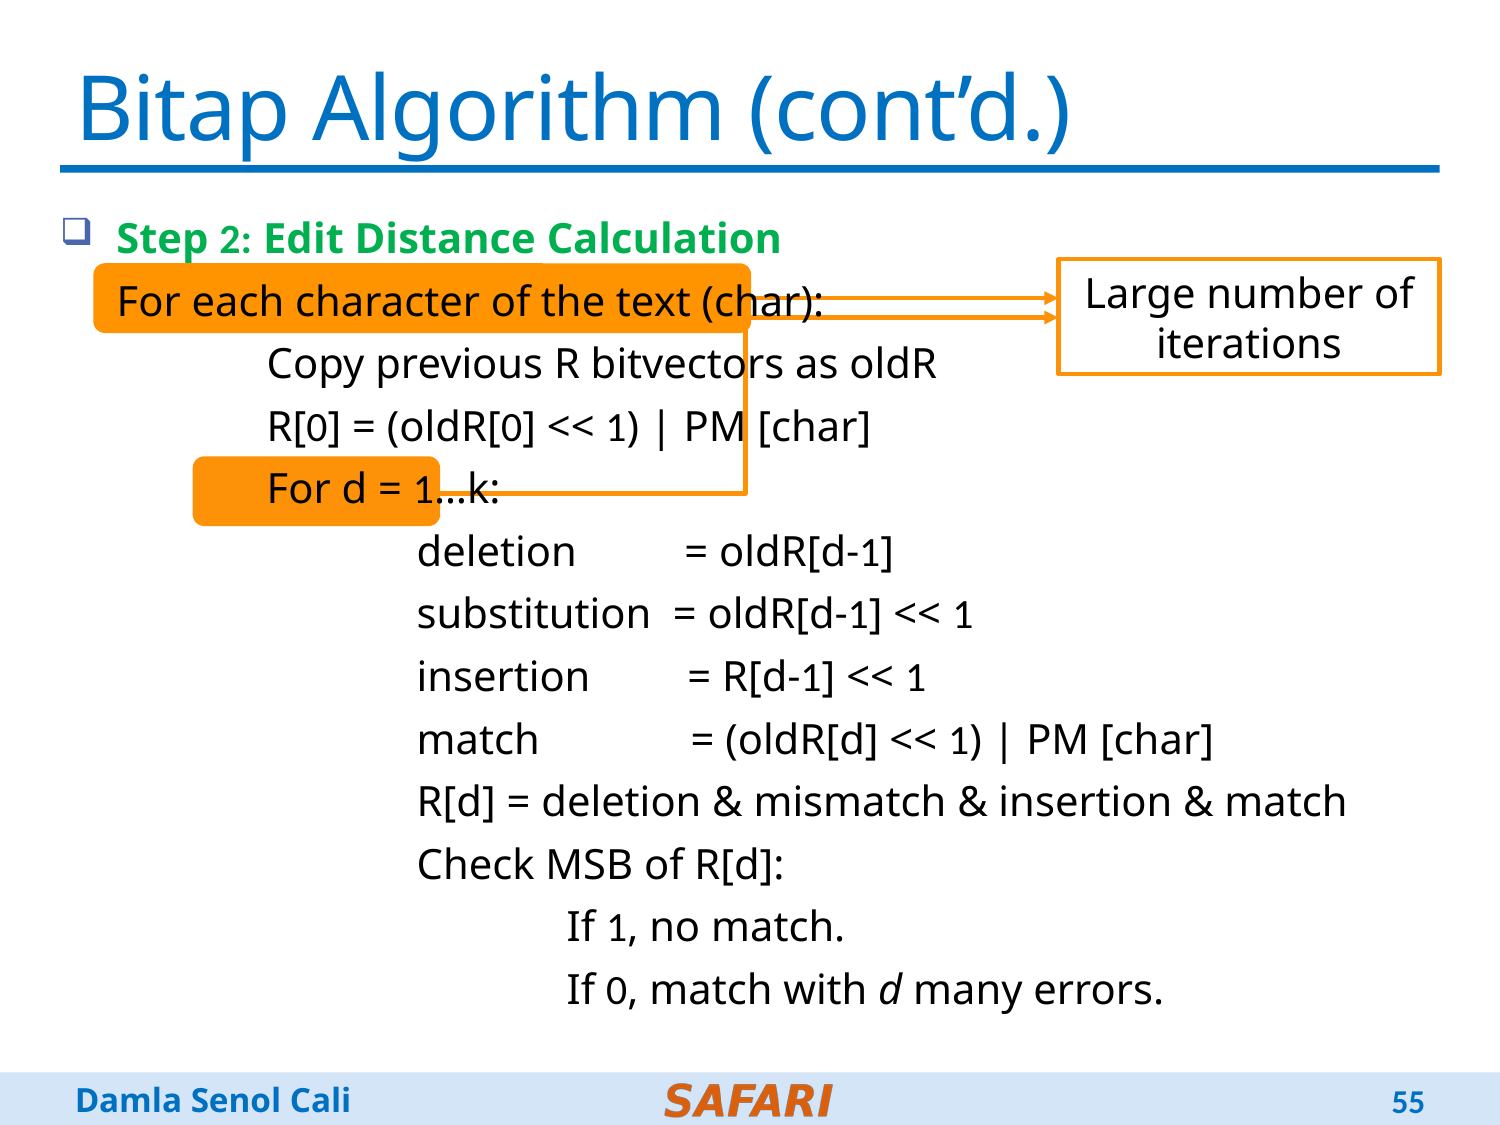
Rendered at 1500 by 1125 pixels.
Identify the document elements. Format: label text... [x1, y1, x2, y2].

picture [663, 1075, 837, 1125]
title Bitap Algorithm (cont’d.) [60, 42, 1440, 166]
slide_number 55 [1233, 1077, 1440, 1123]
list Step 2: Edit Distance Calculation For each character of the text (char): Copy previous R bitvectors as oldR R[0] = (oldR[0] << 1) | PM [char] For d = 1…k: deletion = oldR[d-1] substitution = oldR[d-1] << 1 insertion = R[d-1] << 1 match = (oldR[d] << 1) | PM [char] R[d] = deletion & mismatch & insertion & match Check MSB of R[d]: If 1, no match. If 0, match with d many errors. [60, 204, 1440, 1025]
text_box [92, 258, 1441, 527]
